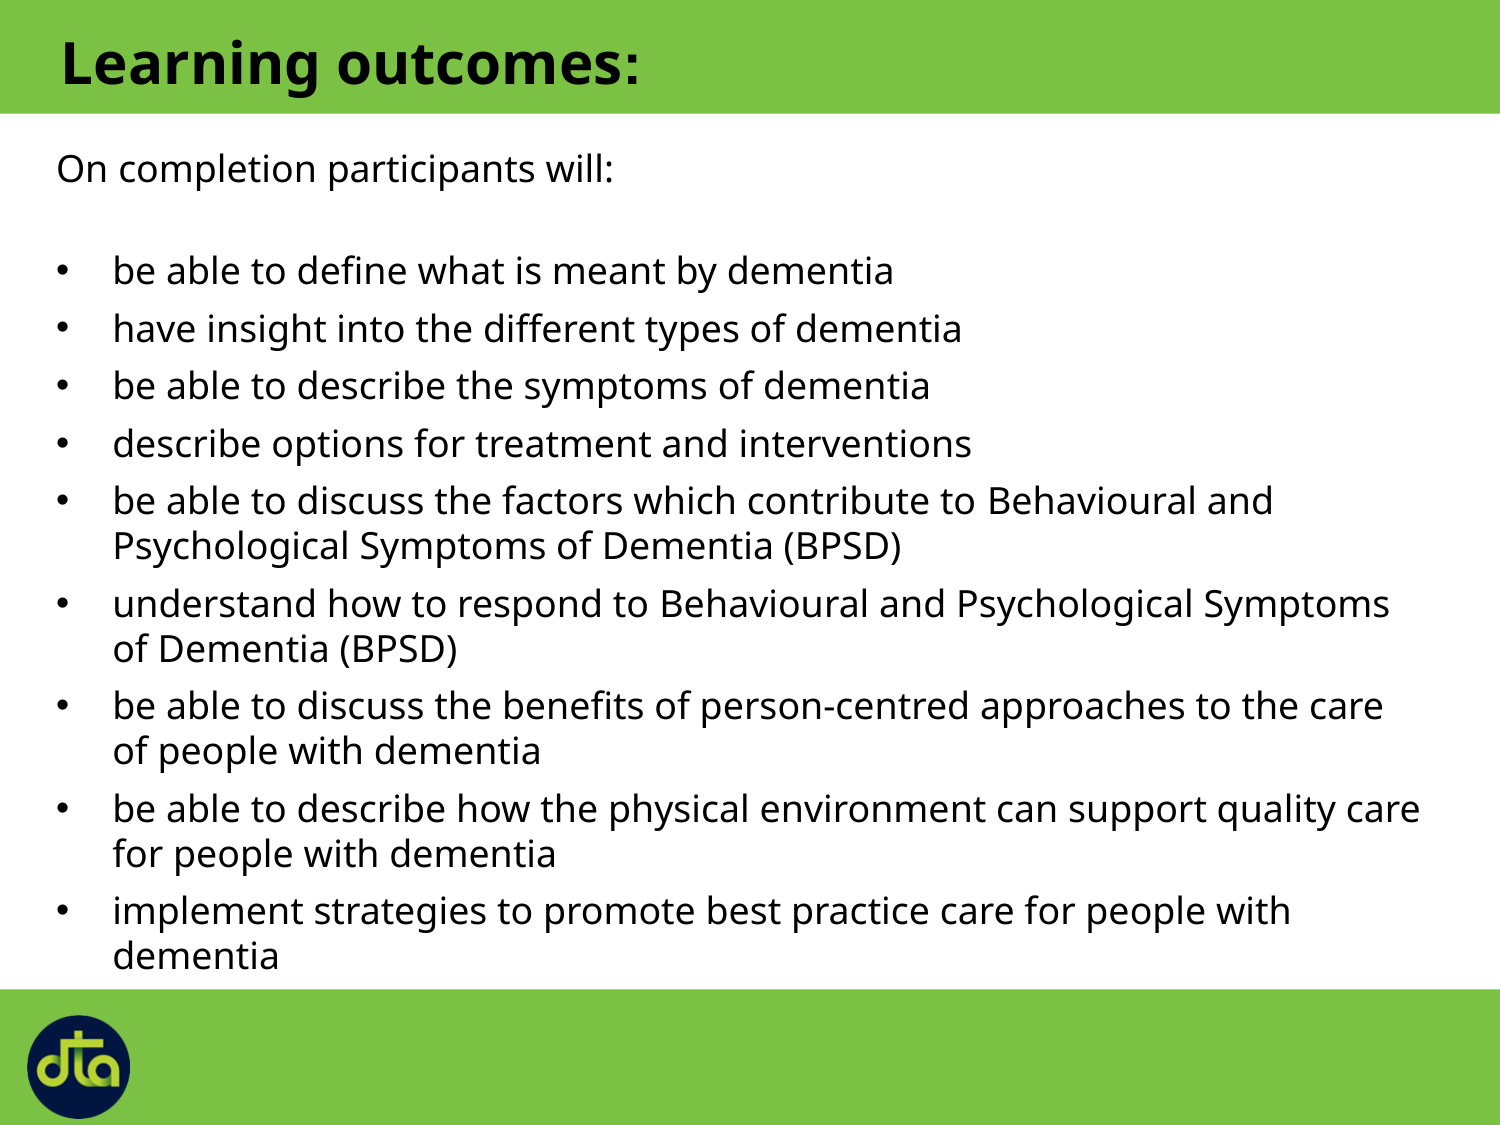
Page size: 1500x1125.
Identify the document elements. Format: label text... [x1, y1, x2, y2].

text_box On completion participants will: be able to define what is meant by dementia have insight into the different types of dementia be able to describe the symptoms of dementia describe options for treatment and interventions be able to discuss the factors which contribute to Behavioural and Psychological Symptoms of Dementia (BPSD) understand how to respond to Behavioural and Psychological Symptoms of Dementia (BPSD) be able to discuss the benefits of person-centred approaches to the care of people with dementia be able to describe how the physical environment can support quality care for people with dementia implement strategies to promote best practice care for people with dementia [41, 137, 1442, 1000]
text_box Learning outcomes: [46, 19, 1361, 110]
picture [27, 1015, 131, 1120]
